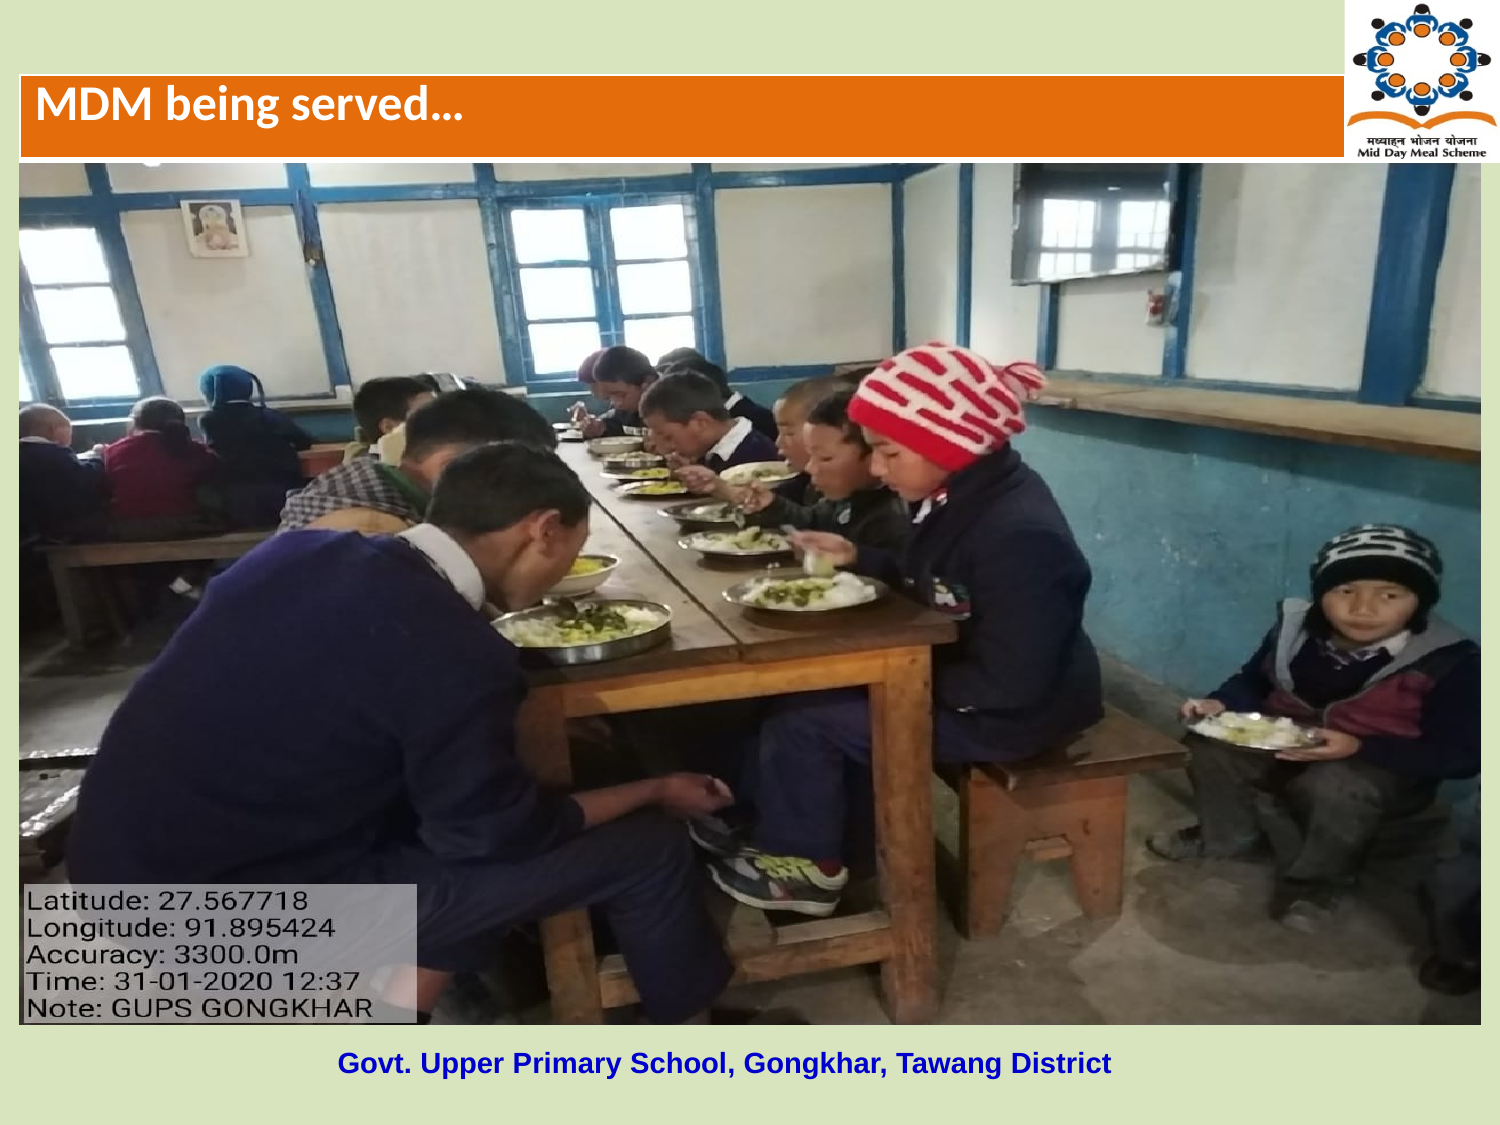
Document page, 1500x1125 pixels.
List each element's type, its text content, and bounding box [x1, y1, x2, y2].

text_box Govt. Upper Primary School, Gongkhar, Tawang District [87, 1037, 1363, 1088]
table_header MDM being served… [21, 76, 1339, 157]
picture [19, 0, 1500, 1026]
